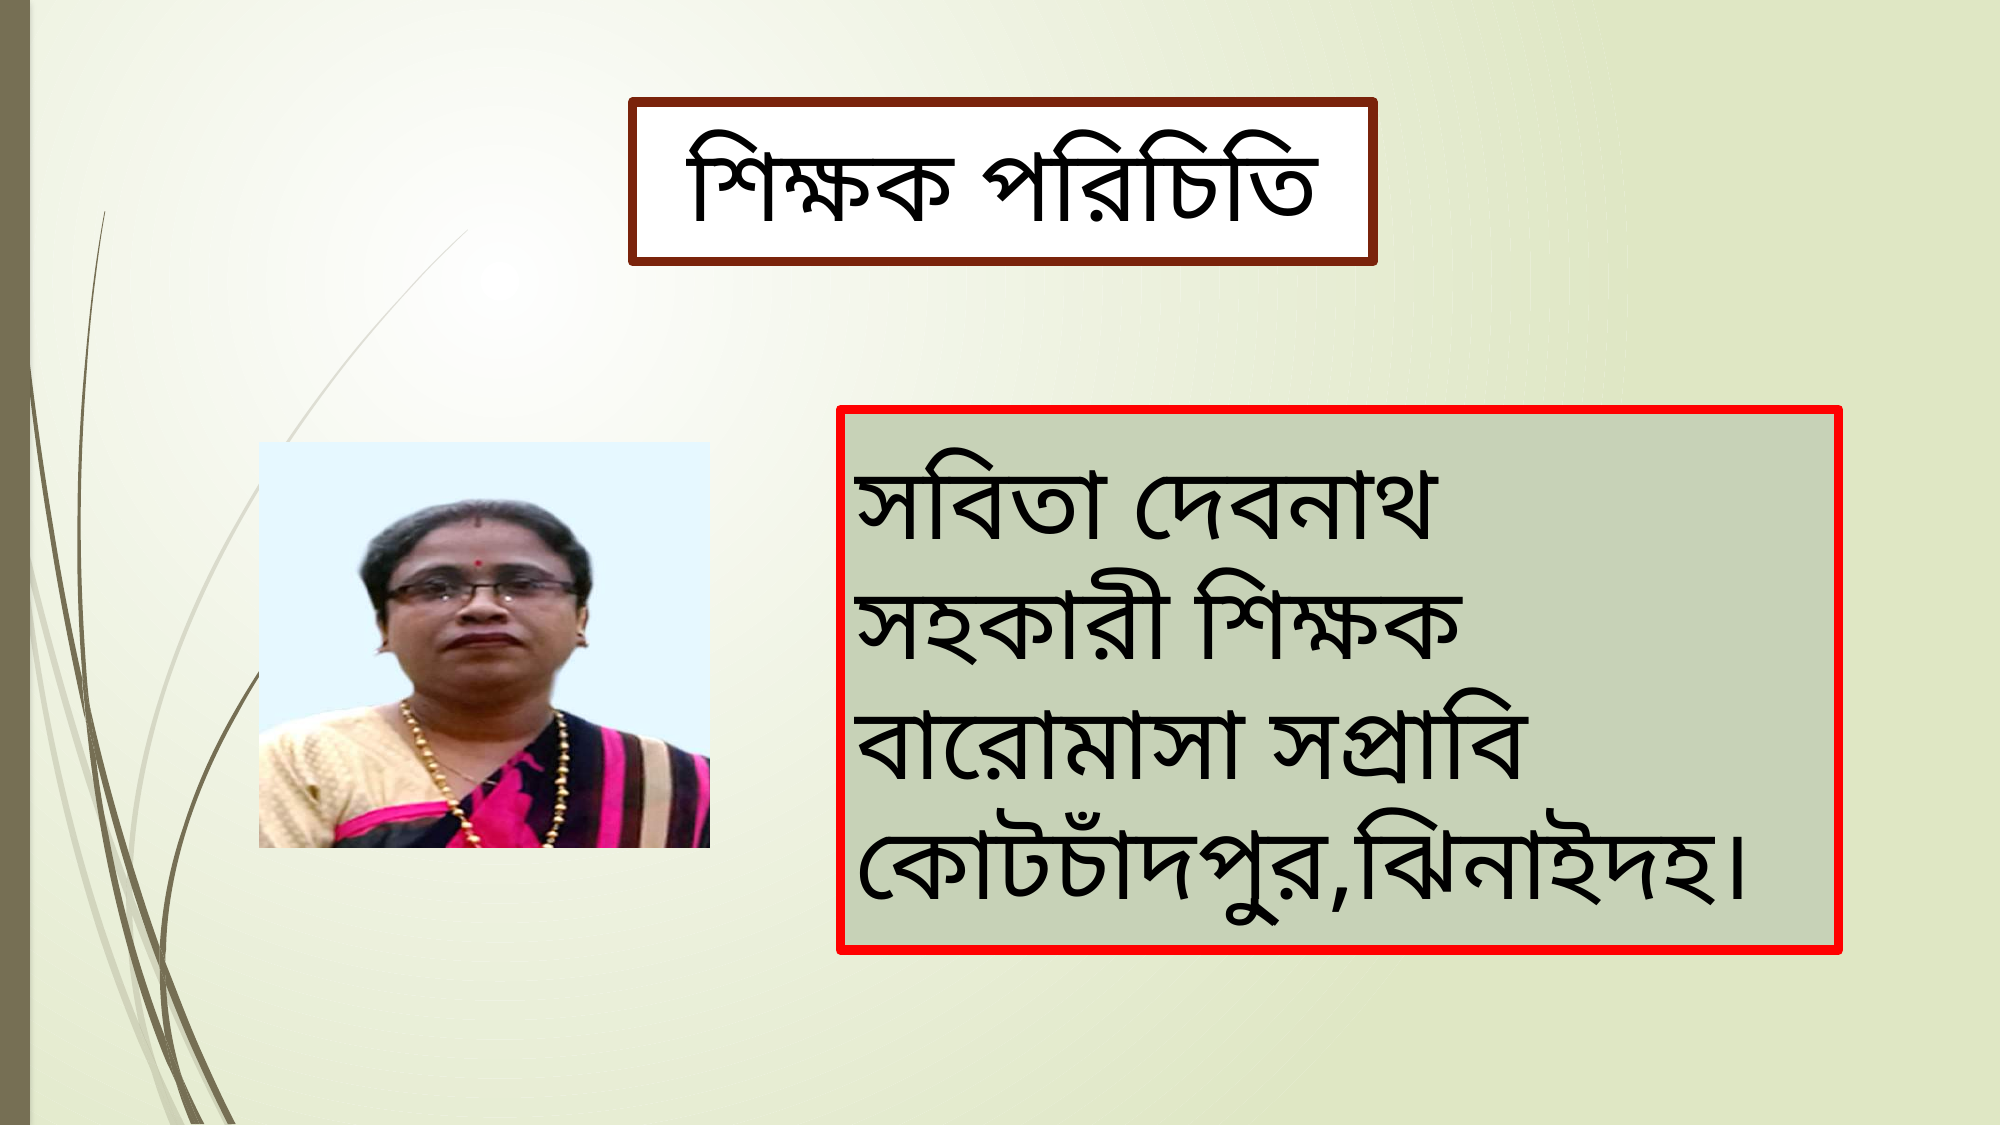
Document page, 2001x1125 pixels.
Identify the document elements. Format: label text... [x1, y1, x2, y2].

picture [259, 442, 710, 849]
text_box শিক্ষক পরিচিতি [631, 101, 1374, 263]
text_box সবিতা দেবনাথ সহকারী শিক্ষক বারোমাসা সপ্রাবি কোটচাঁদপু্র,ঝিনাইদহ। [839, 408, 1840, 951]
